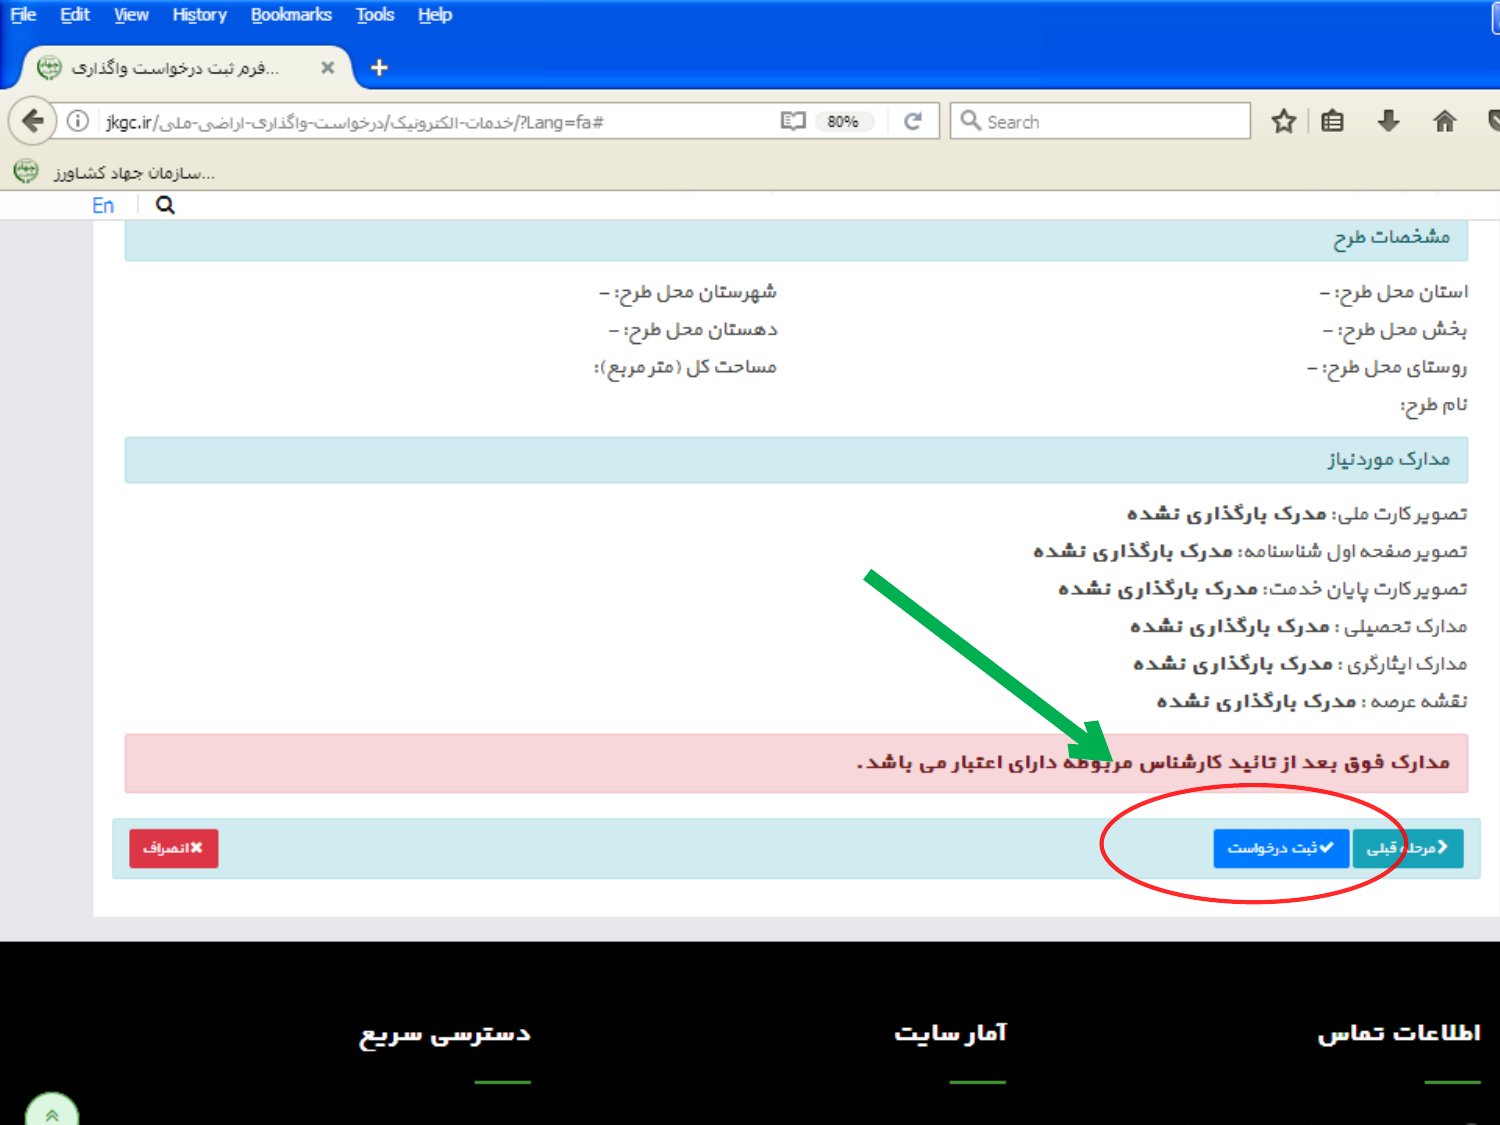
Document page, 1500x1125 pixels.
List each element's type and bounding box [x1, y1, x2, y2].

text_box [866, 573, 1114, 762]
picture [0, 0, 1500, 1125]
